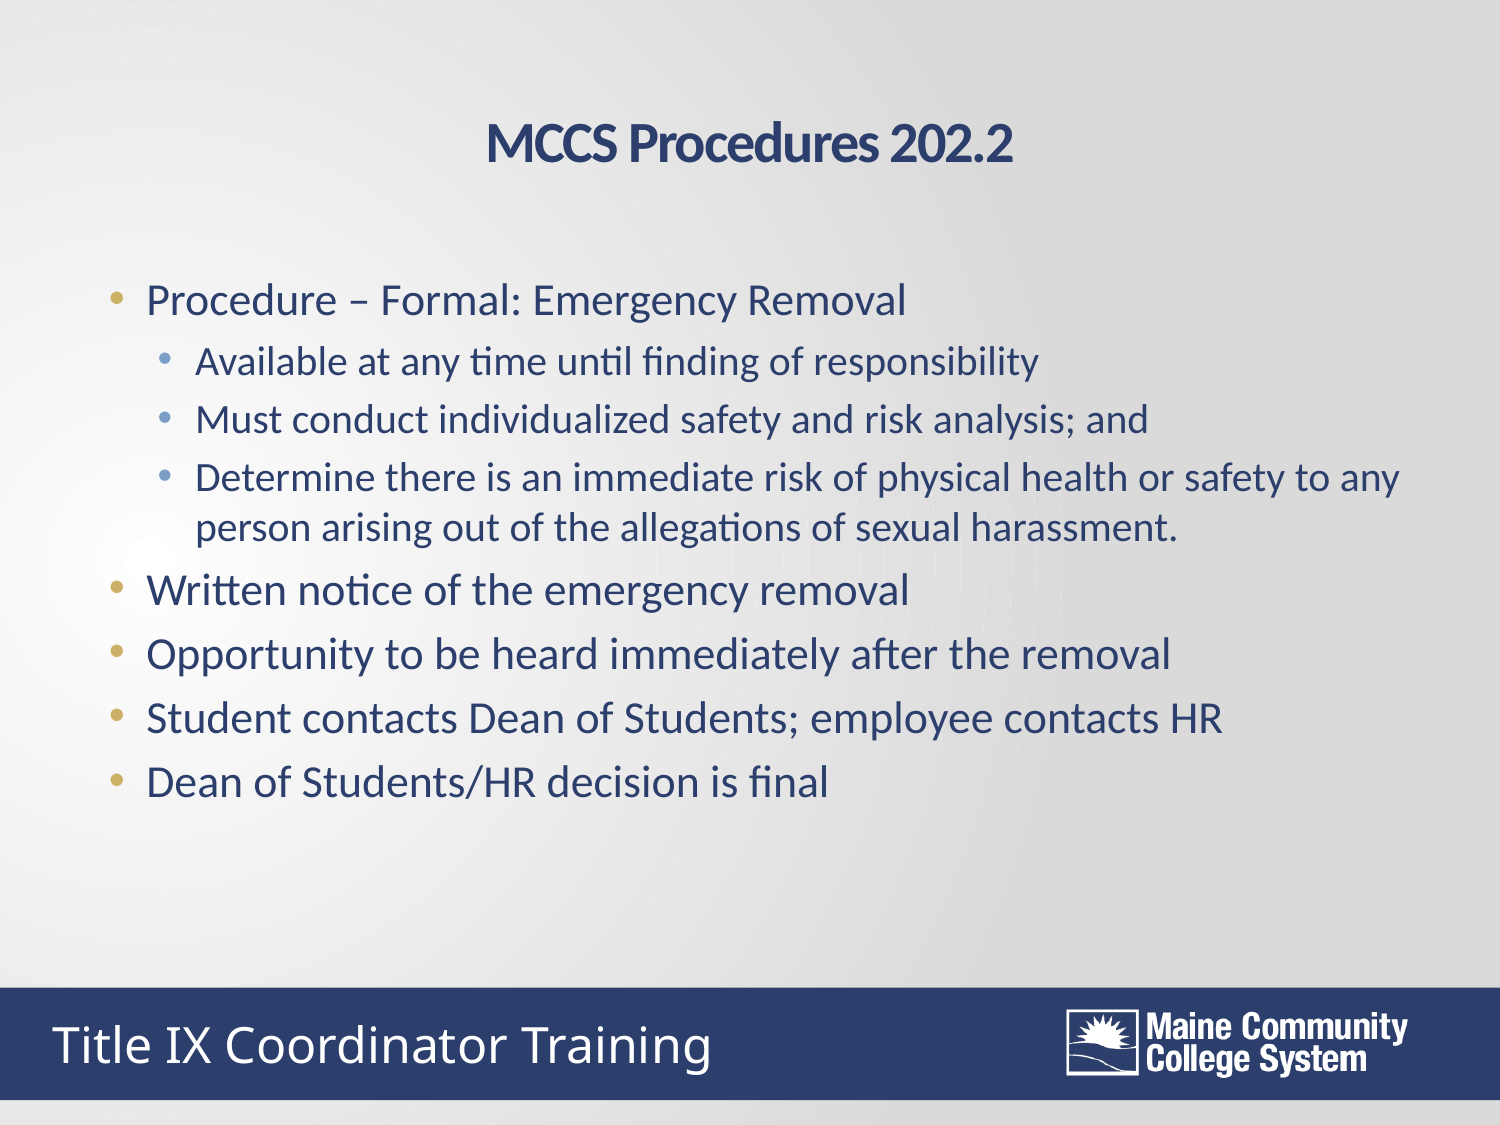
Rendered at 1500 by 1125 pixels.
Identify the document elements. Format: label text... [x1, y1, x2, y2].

picture [1062, 1005, 1413, 1013]
title MCCS Procedures 202.2 [75, 45, 1425, 233]
footer Title IX Coordinator Training [37, 1013, 1475, 1074]
list Procedure – Formal: Emergency Removal Available at any time until finding of responsibility Must conduct individualized safety and risk analysis; and Determine there is an immediate risk of physical health or safety to any person arising out of the allegations of sexual harassment. Written notice of the emergency removal Opportunity to be heard immediately after the removal Student contacts Dean of Students; employee contacts HR Dean of Students/HR decision is final [75, 262, 1425, 975]
picture [1062, 1074, 1413, 1082]
